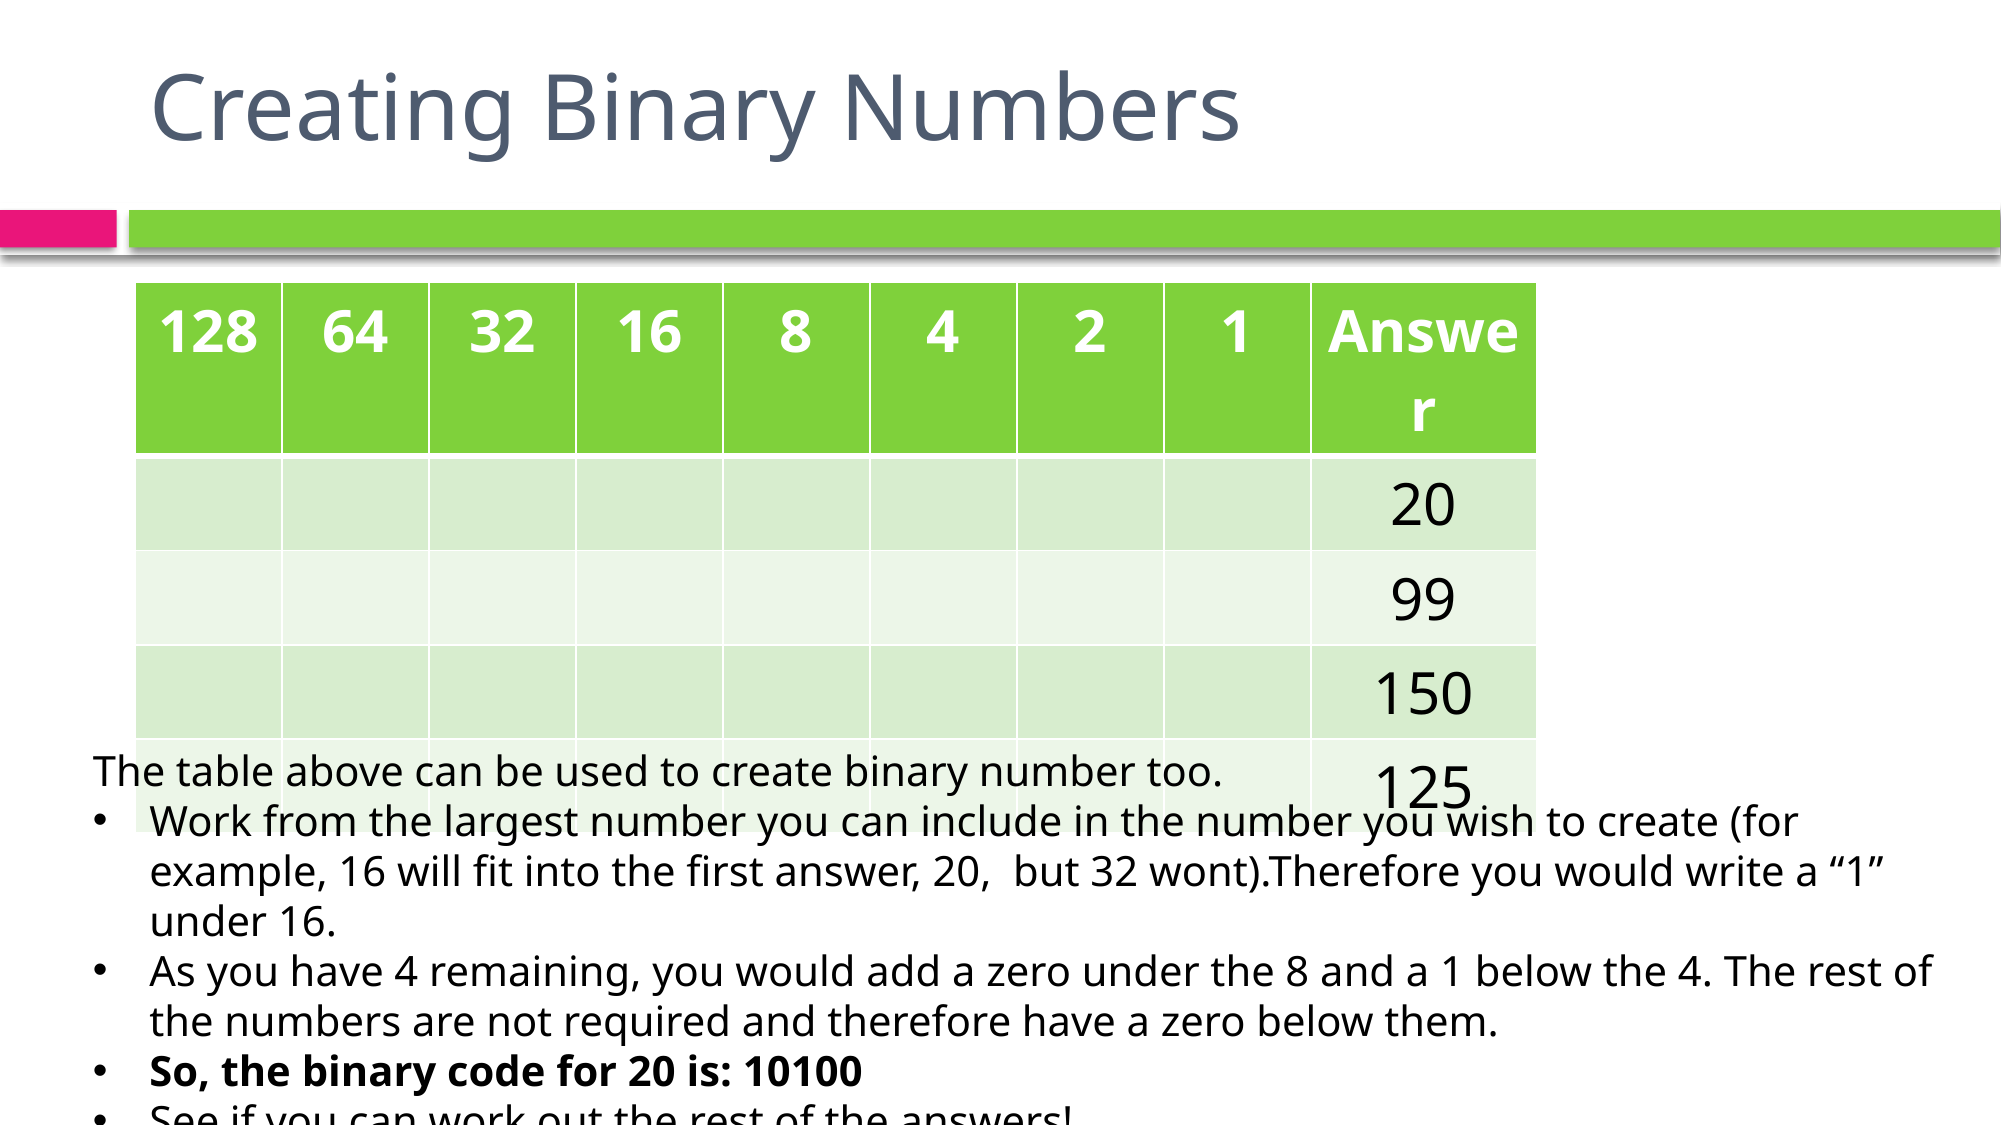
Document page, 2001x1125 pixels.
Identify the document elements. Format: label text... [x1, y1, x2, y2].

table_cell [283, 551, 428, 644]
table_cell [430, 459, 575, 550]
table_header 64 [283, 283, 428, 453]
table_header 128 [136, 283, 281, 453]
table_header 4 [871, 283, 1016, 453]
table_cell [1018, 551, 1163, 644]
table_cell [283, 646, 428, 737]
table_cell [136, 551, 281, 644]
table_cell [724, 551, 869, 644]
table_cell 20 [1312, 459, 1536, 550]
table_cell [1165, 459, 1310, 550]
table_header 16 [577, 283, 722, 453]
table_cell [1018, 459, 1163, 550]
table_cell 150 [1312, 646, 1536, 737]
table_header 8 [724, 283, 869, 453]
table_header Answer [1312, 283, 1536, 453]
table_cell [724, 459, 869, 550]
table_header 32 [430, 283, 575, 453]
table_cell 99 [1312, 551, 1536, 644]
table_cell [430, 551, 575, 644]
table_cell [136, 646, 281, 737]
table_cell [871, 551, 1016, 644]
table_cell [871, 459, 1016, 550]
table_cell [577, 459, 722, 550]
table_cell [1165, 646, 1310, 737]
table_cell [577, 646, 722, 737]
table_cell [1018, 646, 1163, 737]
table_header 1 [1165, 283, 1310, 453]
title Creating Binary Numbers [134, 34, 1485, 174]
table_cell [871, 646, 1016, 737]
table_cell [1165, 551, 1310, 644]
table_cell [577, 551, 722, 644]
text_box The table above can be used to create binary number too. Work from the largest number you can include in the number you wish to create (for example, 16 will fit into the first answer, 20, but 32 wont).Therefore you would write a “1” under 16. As you have 4 remaining, you would add a zero under the 8 and a 1 below the 4. The rest of the numbers are not required and therefore have a zero below them. So, the binary code for 20 is: 10100 See if you can work out the rest of the answers! [78, 737, 2000, 1125]
table_cell [136, 459, 281, 550]
table_cell [430, 646, 575, 737]
table_cell [283, 459, 428, 550]
table_cell [724, 646, 869, 737]
table_header 2 [1018, 283, 1163, 453]
